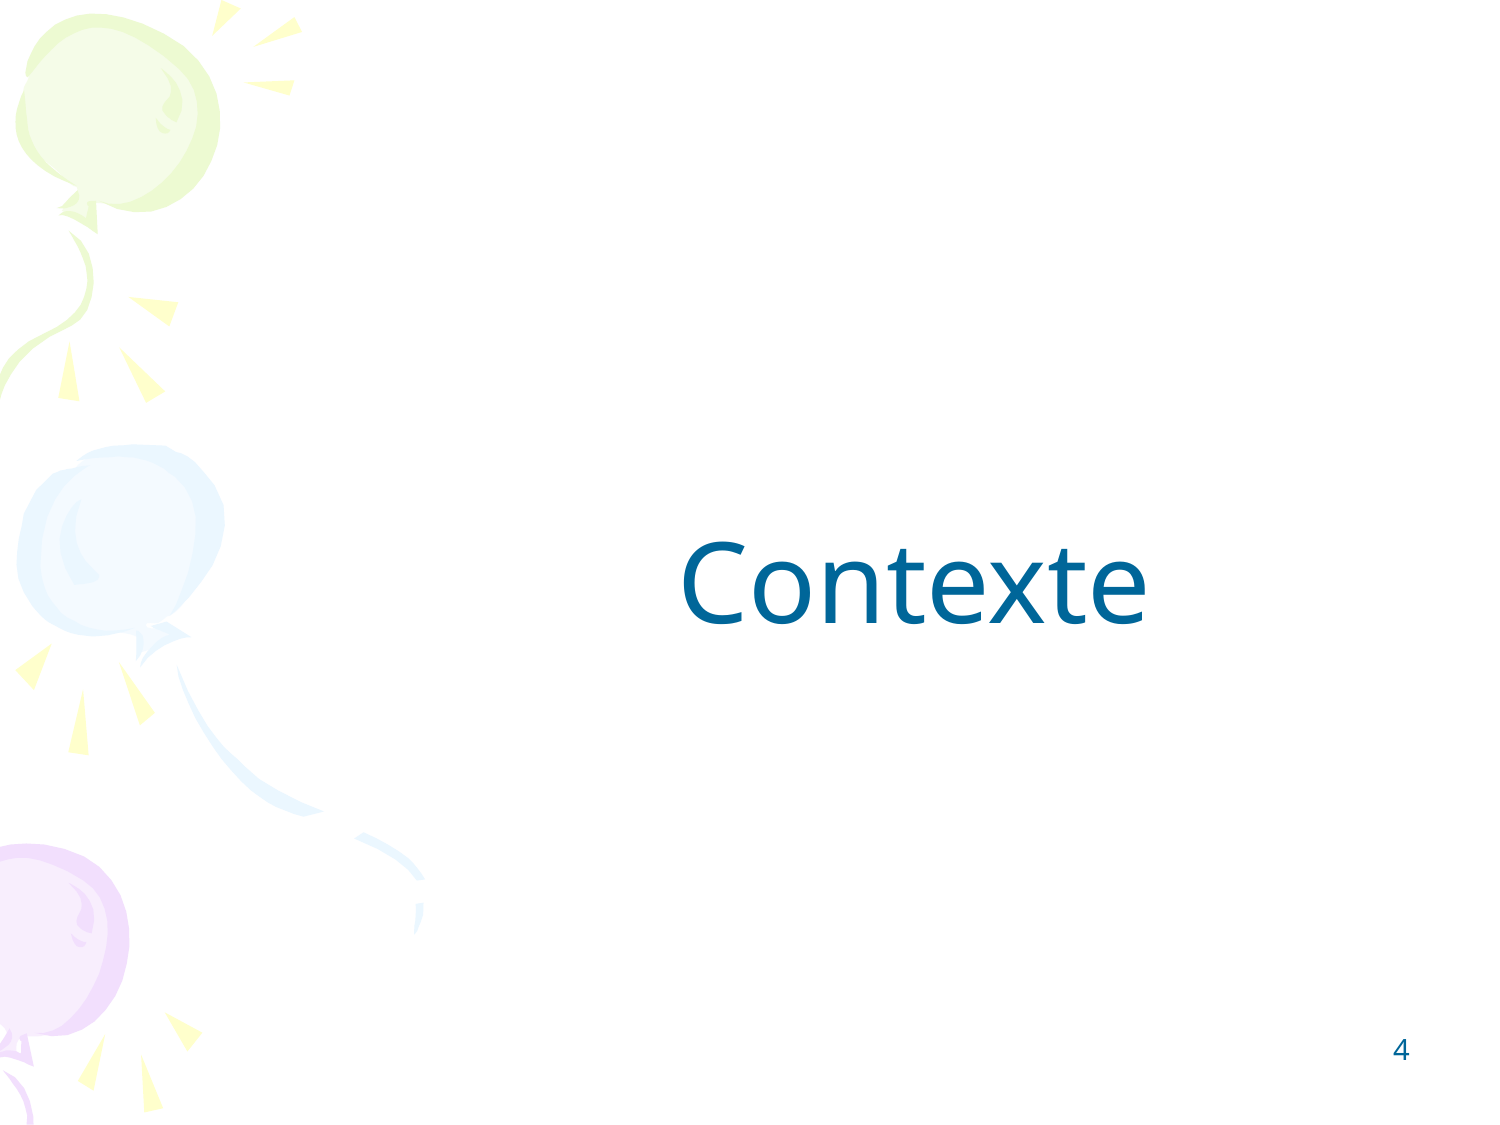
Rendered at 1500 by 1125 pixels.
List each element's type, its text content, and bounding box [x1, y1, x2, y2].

text_box Contexte [663, 503, 1167, 654]
slide_number 4 [1074, 1023, 1426, 1100]
